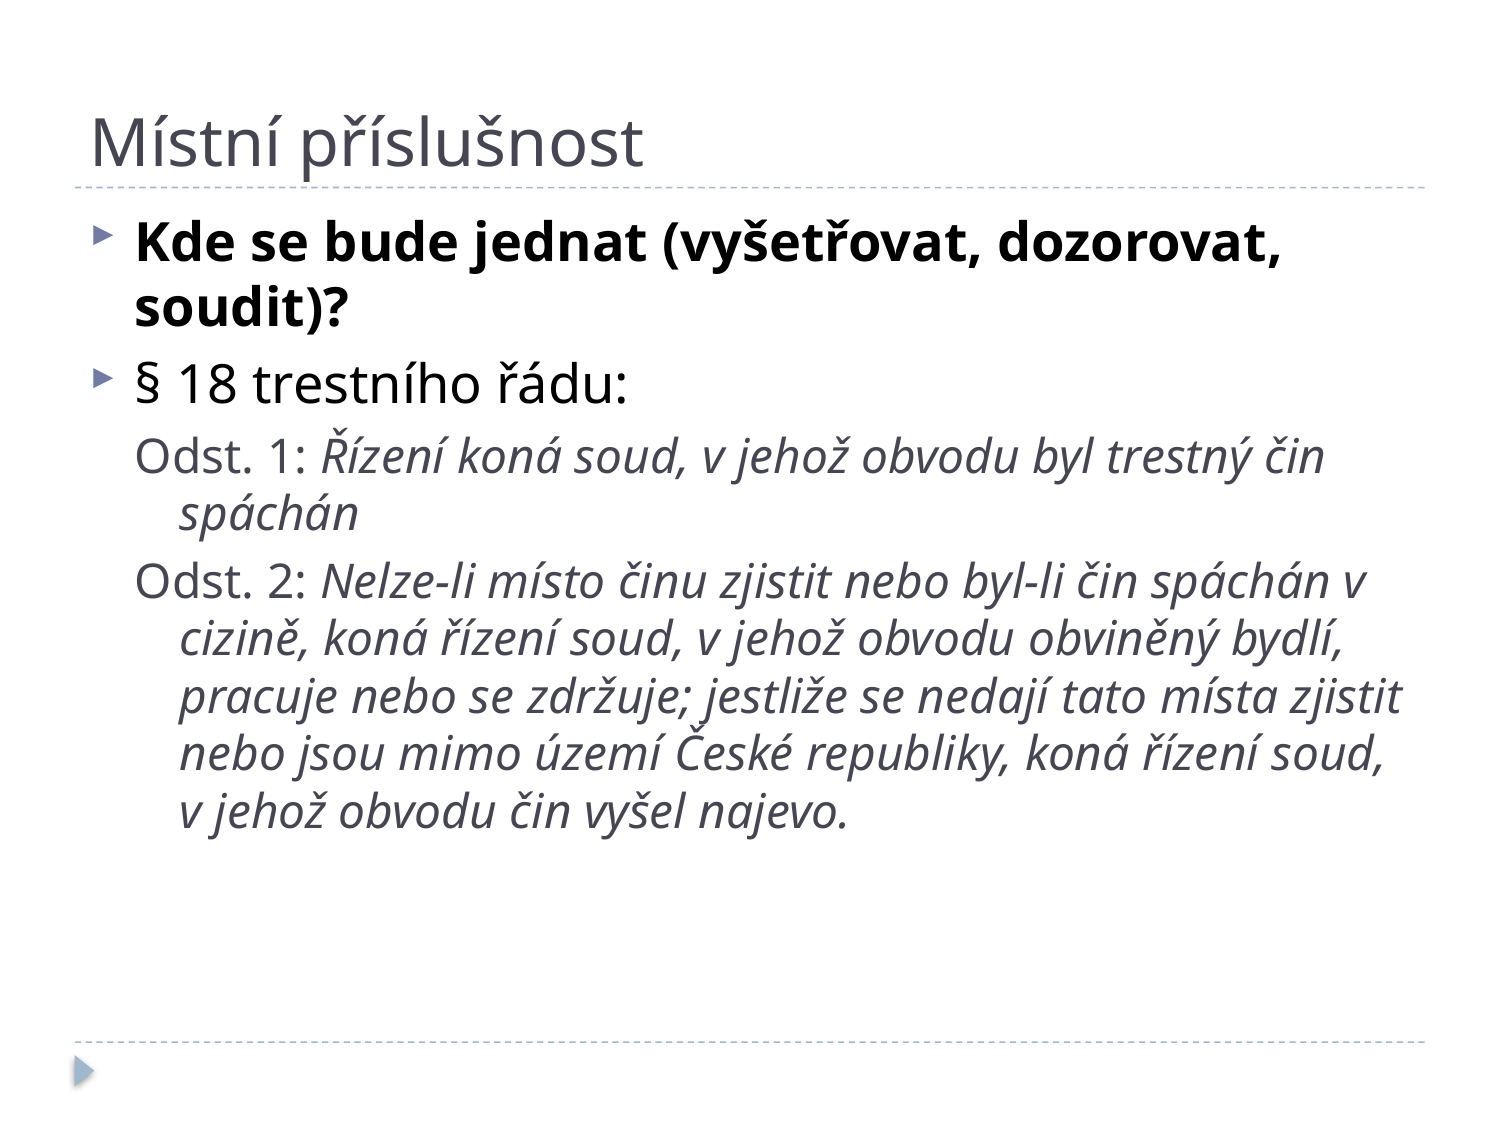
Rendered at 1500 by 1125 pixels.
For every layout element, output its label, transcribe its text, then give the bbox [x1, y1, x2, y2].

list Kde se bude jednat (vyšetřovat, dozorovat, soudit)? § 18 trestního řádu: Odst. 1: Řízení koná soud, v jehož obvodu byl trestný čin spáchán Odst. 2: Nelze-li místo činu zjistit nebo byl-li čin spáchán v cizině, koná řízení soud, v jehož obvodu obviněný bydlí, pracuje nebo se zdržuje; jestliže se nedají tato místa zjistit nebo jsou mimo území České republiky, koná řízení soud, v jehož obvodu čin vyšel najevo. [75, 200, 1425, 1010]
title Místní příslušnost [75, 24, 1425, 188]
